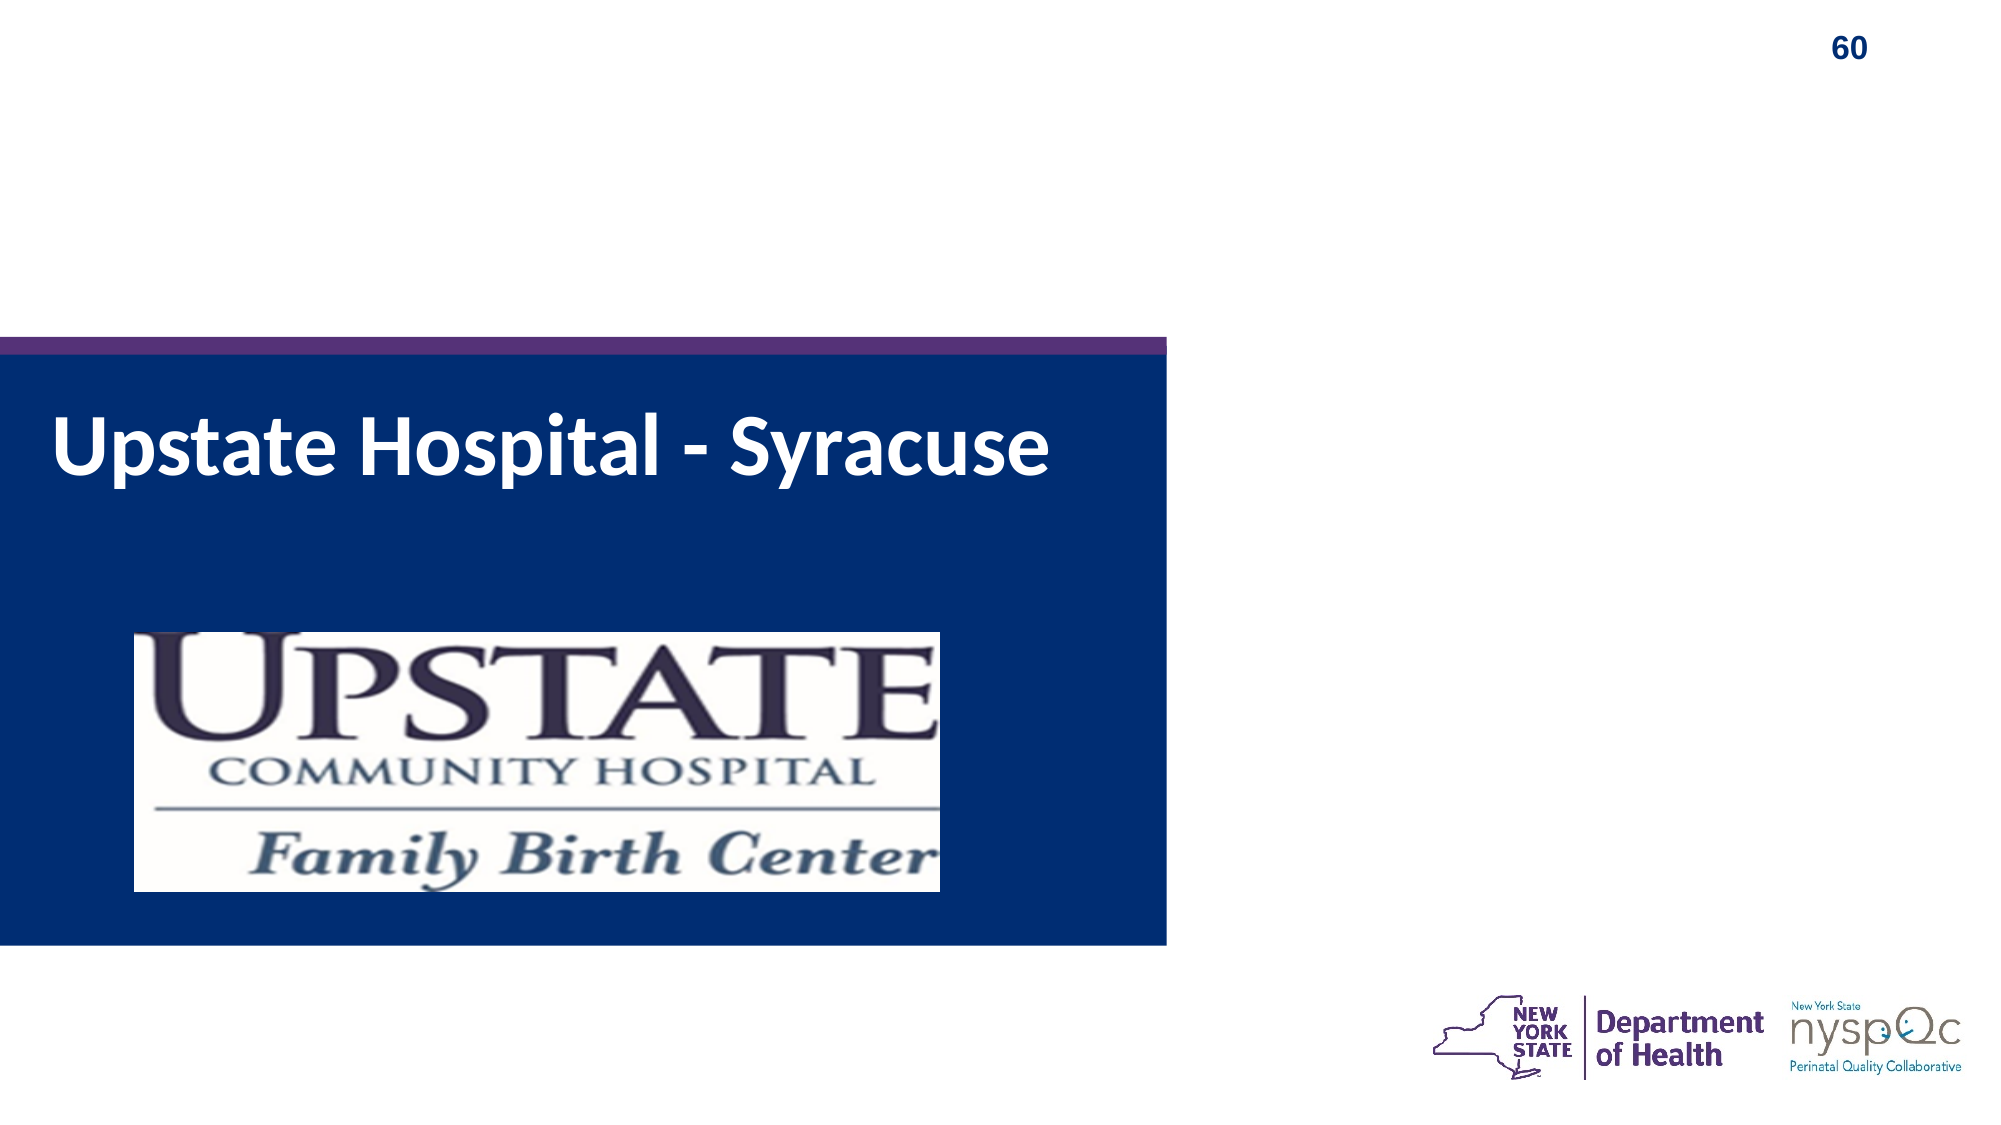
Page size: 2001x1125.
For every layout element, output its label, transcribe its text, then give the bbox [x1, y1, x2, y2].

picture [134, 632, 941, 893]
picture [1782, 995, 1967, 1080]
text_box Upstate Hospital - Syracuse [36, 379, 1088, 501]
picture [1433, 995, 1764, 1080]
